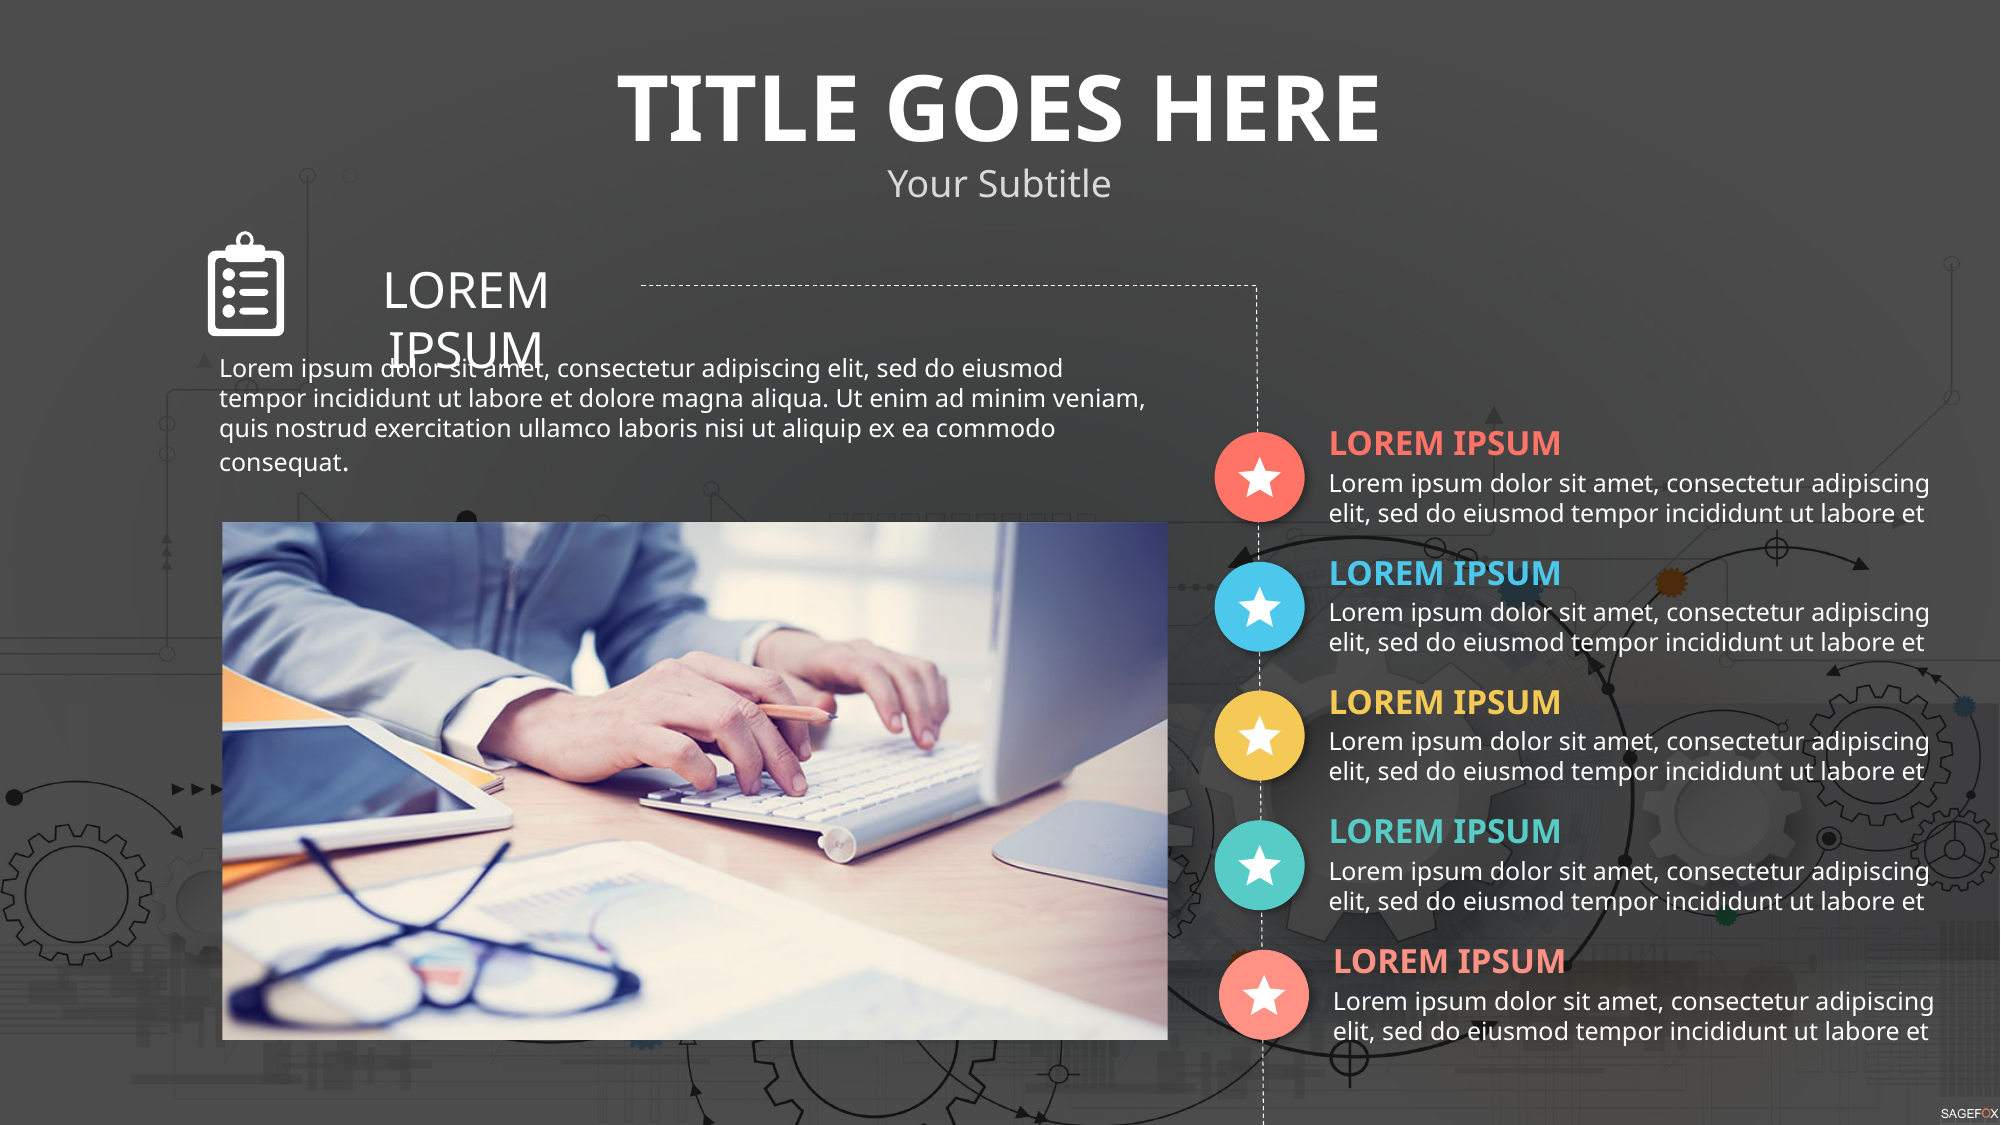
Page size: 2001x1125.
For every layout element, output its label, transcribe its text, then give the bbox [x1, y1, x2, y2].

text_box [221, 521, 1169, 1041]
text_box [1256, 523, 1264, 561]
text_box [1256, 1040, 1264, 1125]
text_box Lorem ipsum dolor sit amet, consectetur adipiscing elit, sed do eiusmod tempor incididunt ut labore et dolore magna aliqua. Ut enim ad minim veniam, quis nostrud exercitation ullamco laboris nisi ut aliquip ex ea commodo consequat. [204, 344, 1168, 485]
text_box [1256, 287, 1264, 432]
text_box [1214, 561, 1305, 652]
text_box TITLE GOES HERE Your Subtitle [548, 42, 1452, 212]
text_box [207, 231, 285, 337]
text_box LOREM IPSUM Lorem ipsum dolor sit amet, consectetur adipiscing elit, sed do eiusmod tempor incididunt ut labore et [1318, 417, 1953, 533]
text_box LOREM IPSUM Lorem ipsum dolor sit amet, consectetur adipiscing elit, sed do eiusmod tempor incididunt ut labore et [1318, 805, 1953, 921]
text_box LOREM IPSUM [292, 250, 642, 344]
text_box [1256, 652, 1264, 690]
text_box LOREM IPSUM Lorem ipsum dolor sit amet, consectetur adipiscing elit, sed do eiusmod tempor incididunt ut labore et [1318, 675, 1953, 791]
text_box LOREM IPSUM Lorem ipsum dolor sit amet, consectetur adipiscing elit, sed do eiusmod tempor incididunt ut labore et [1318, 546, 1953, 662]
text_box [1218, 949, 1309, 1040]
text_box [1214, 432, 1305, 523]
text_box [1256, 911, 1264, 949]
picture [0, 0, 2001, 1125]
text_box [1214, 690, 1305, 781]
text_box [1214, 820, 1305, 911]
text_box LOREM IPSUM Lorem ipsum dolor sit amet, consectetur adipiscing elit, sed do eiusmod tempor incididunt ut labore et [1322, 935, 1958, 1050]
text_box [1256, 781, 1264, 820]
